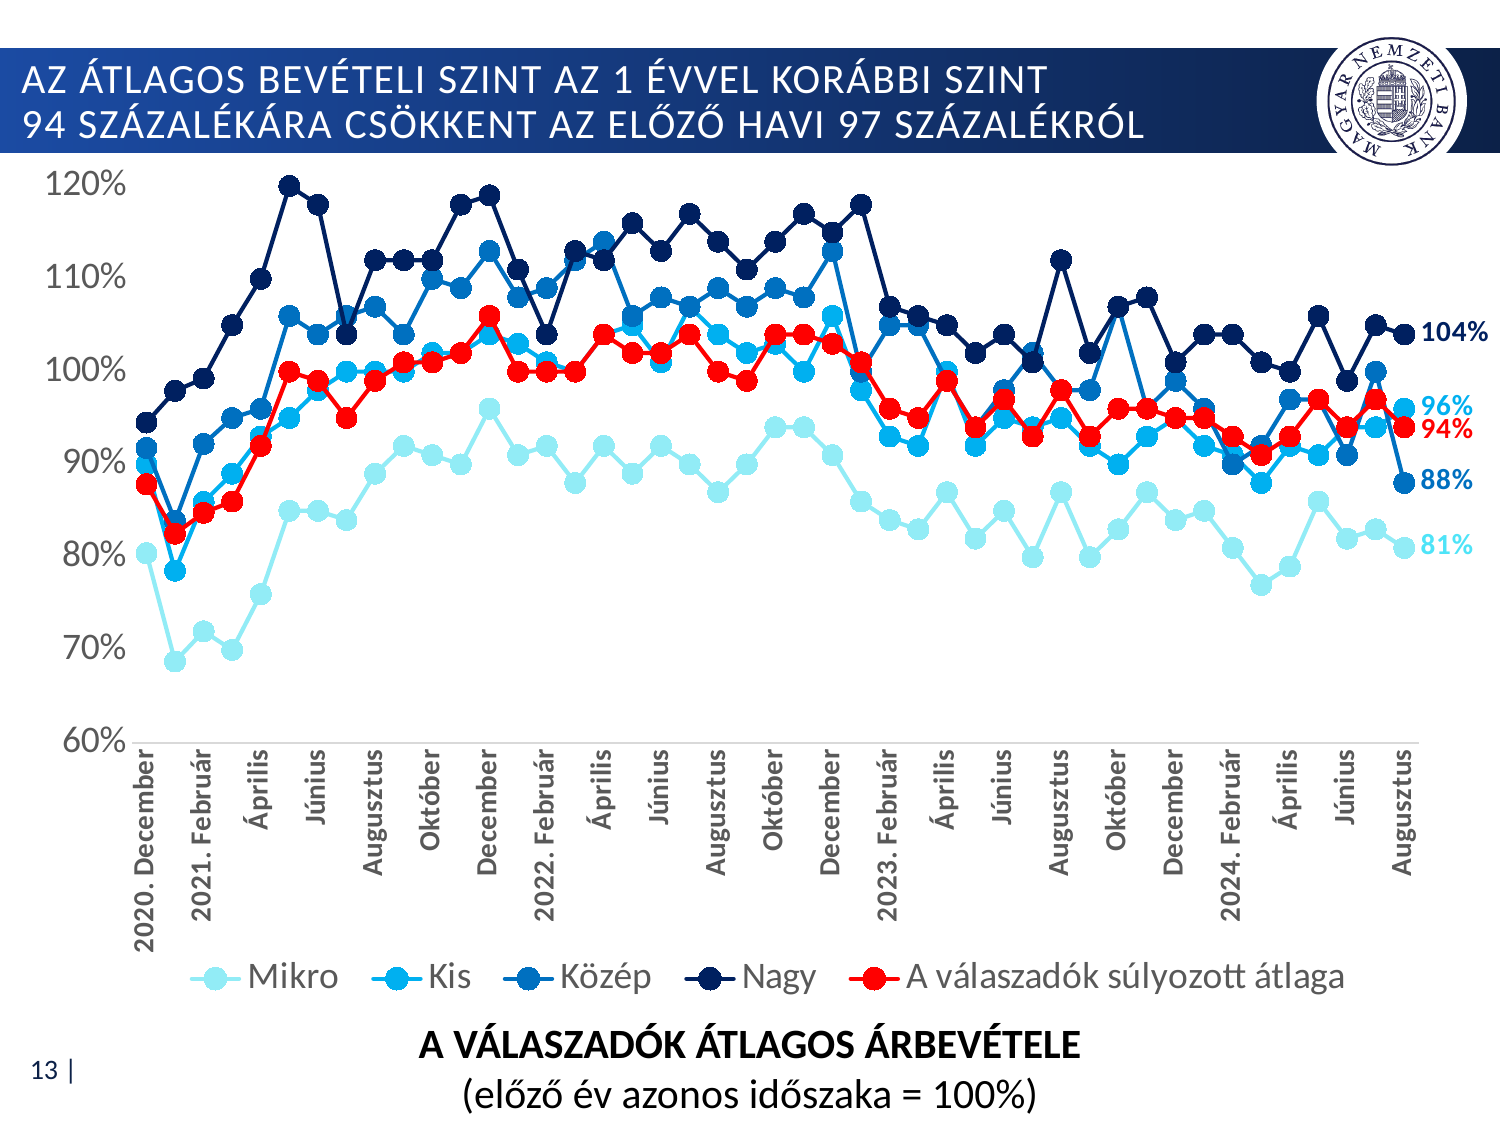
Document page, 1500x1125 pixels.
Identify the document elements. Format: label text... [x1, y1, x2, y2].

text_box A VÁLASZADÓK ÁTLAGOS ÁRBEVÉTELE (előző év azonos időszaka = 100%) [145, 1010, 1355, 1125]
title az átlagos bevételi szint az 1 évvel korábbi szint 94 százalékára csökkent az előző havi 97 százalékról [6, 52, 1331, 152]
chart [0, 152, 1500, 1010]
picture [1327, 36, 1457, 152]
